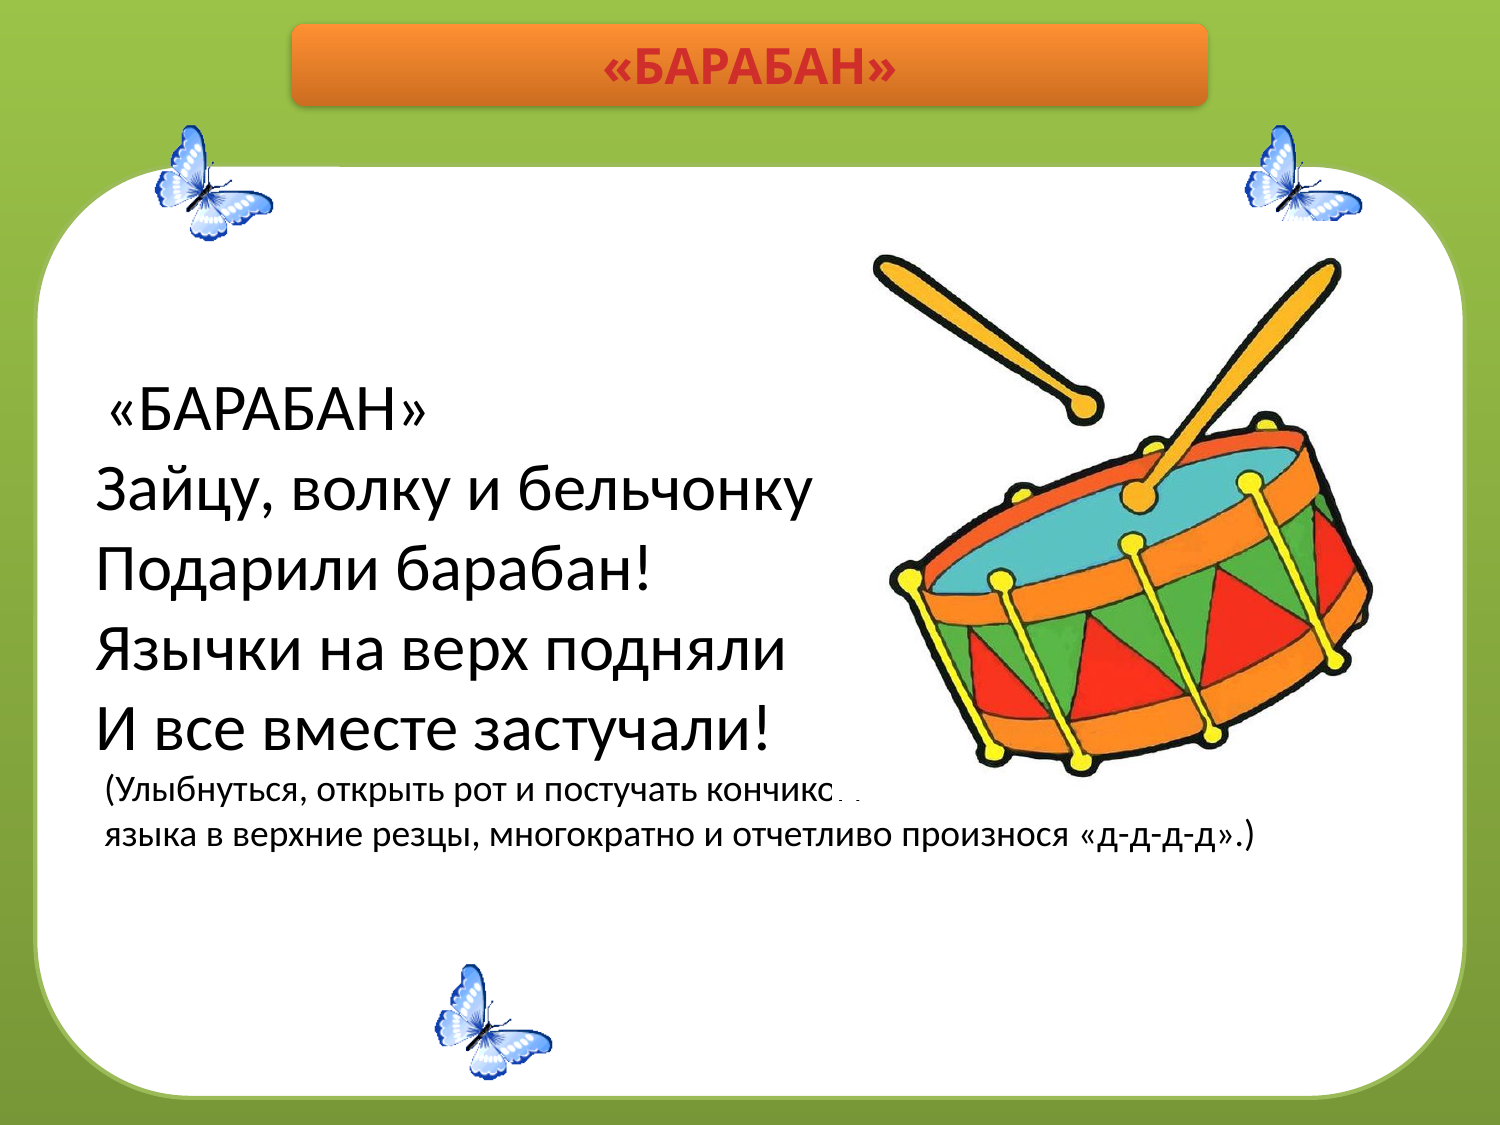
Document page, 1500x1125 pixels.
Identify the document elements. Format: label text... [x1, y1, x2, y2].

text_box [0, 0, 1500, 1125]
picture [832, 113, 1419, 800]
text_box «БАРАБАН» [291, 23, 1209, 107]
text_box «БАРАБАН» Зайцу, волку и бельчонку Подарили барабан! Язычки на верх подняли И все вместе застучали! (Улыбнуться, открыть рот и постучать кончиком языка в верхние резцы, многократно и отчетливо произнося «д-д-д-д».) [33, 162, 1467, 1100]
picture [139, 113, 282, 256]
picture [418, 952, 562, 1095]
